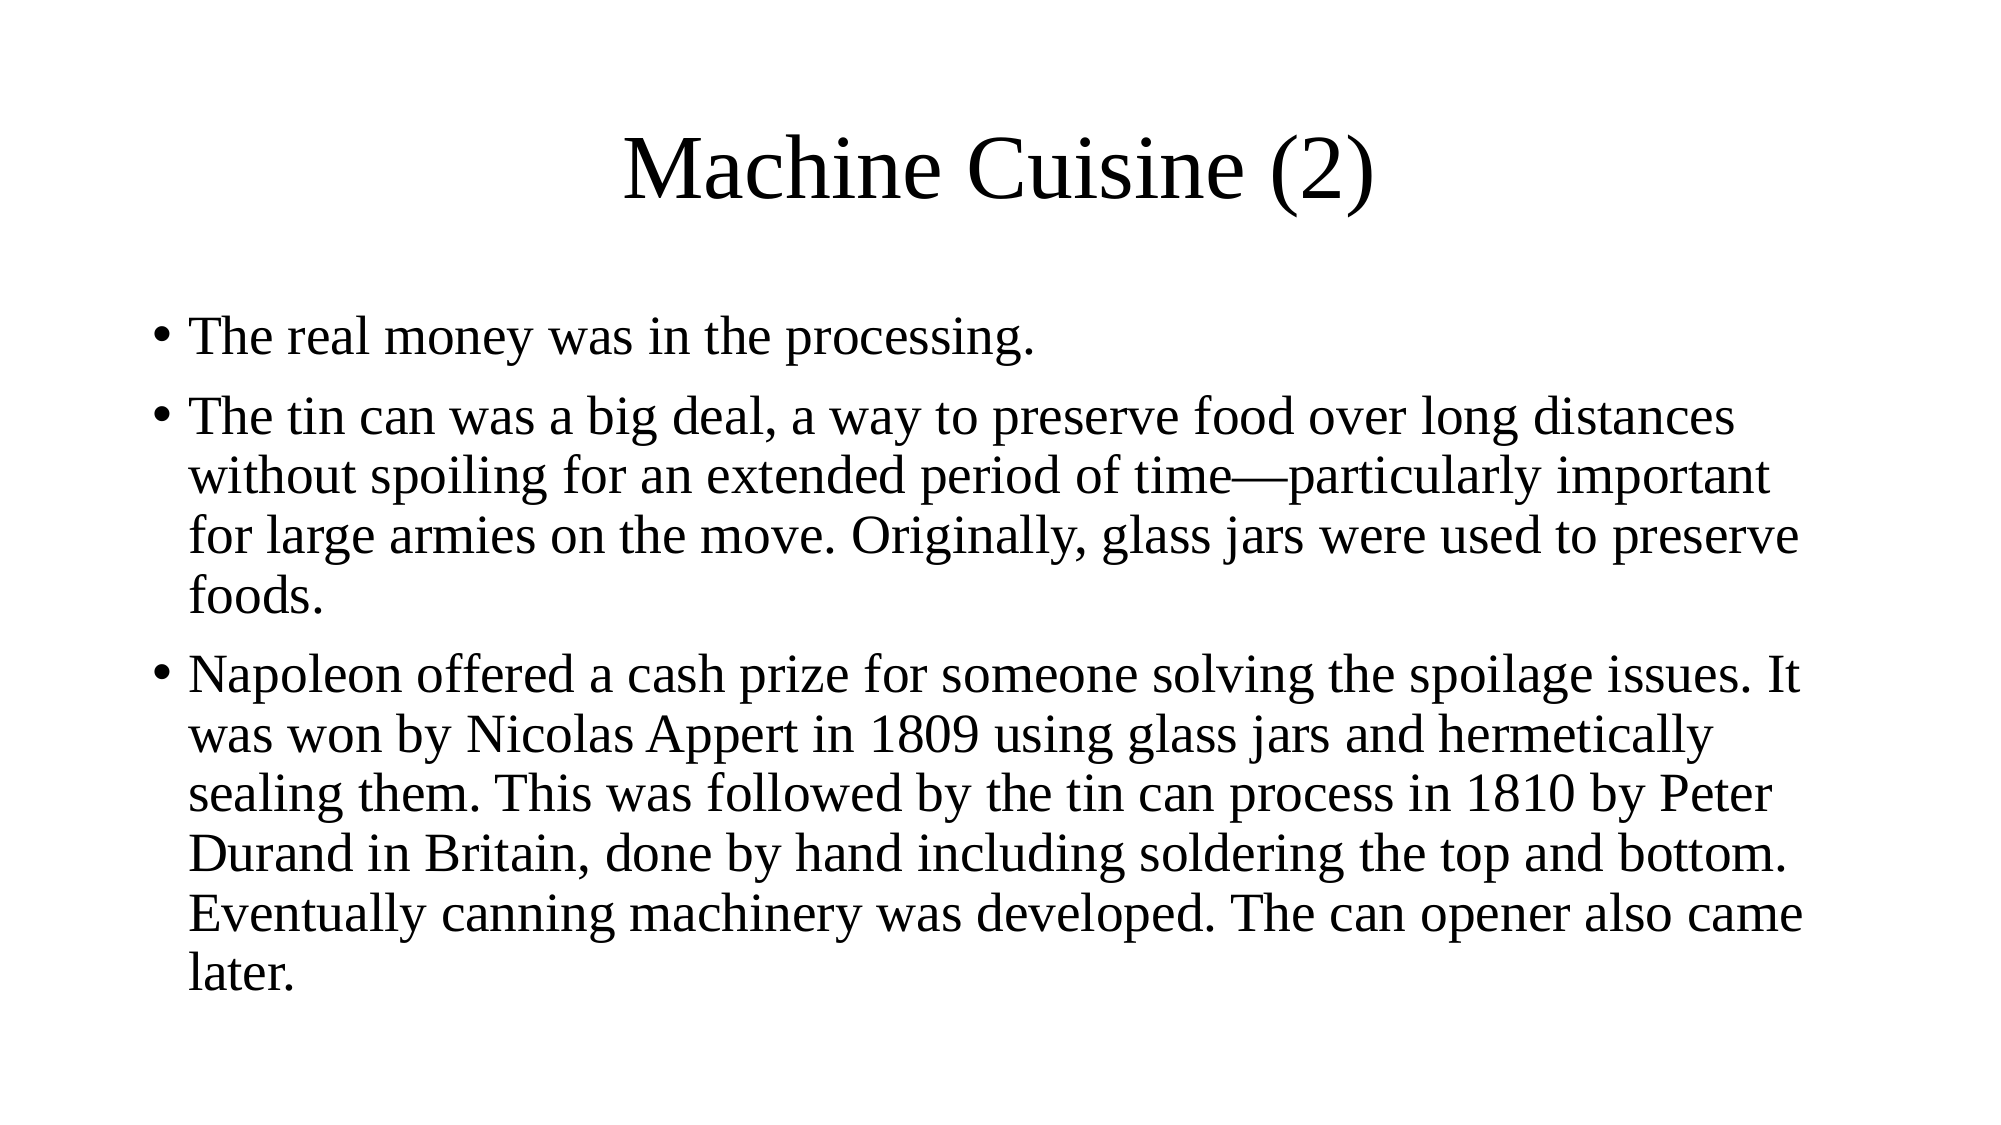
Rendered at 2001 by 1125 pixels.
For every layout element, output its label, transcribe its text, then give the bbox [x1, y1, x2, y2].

list The real money was in the processing. The tin can was a big deal, a way to preserve food over long distances without spoiling for an extended period of time—particularly important for large armies on the move. Originally, glass jars were used to preserve foods. Napoleon offered a cash prize for someone solving the spoilage issues. It was won by Nicolas Appert in 1809 using glass jars and hermetically sealing them. This was followed by the tin can process in 1810 by Peter Durand in Britain, done by hand including soldering the top and bottom. Eventually canning machinery was developed. The can opener also came later. [137, 299, 1863, 1014]
title Machine Cuisine (2) [137, 59, 1863, 278]
